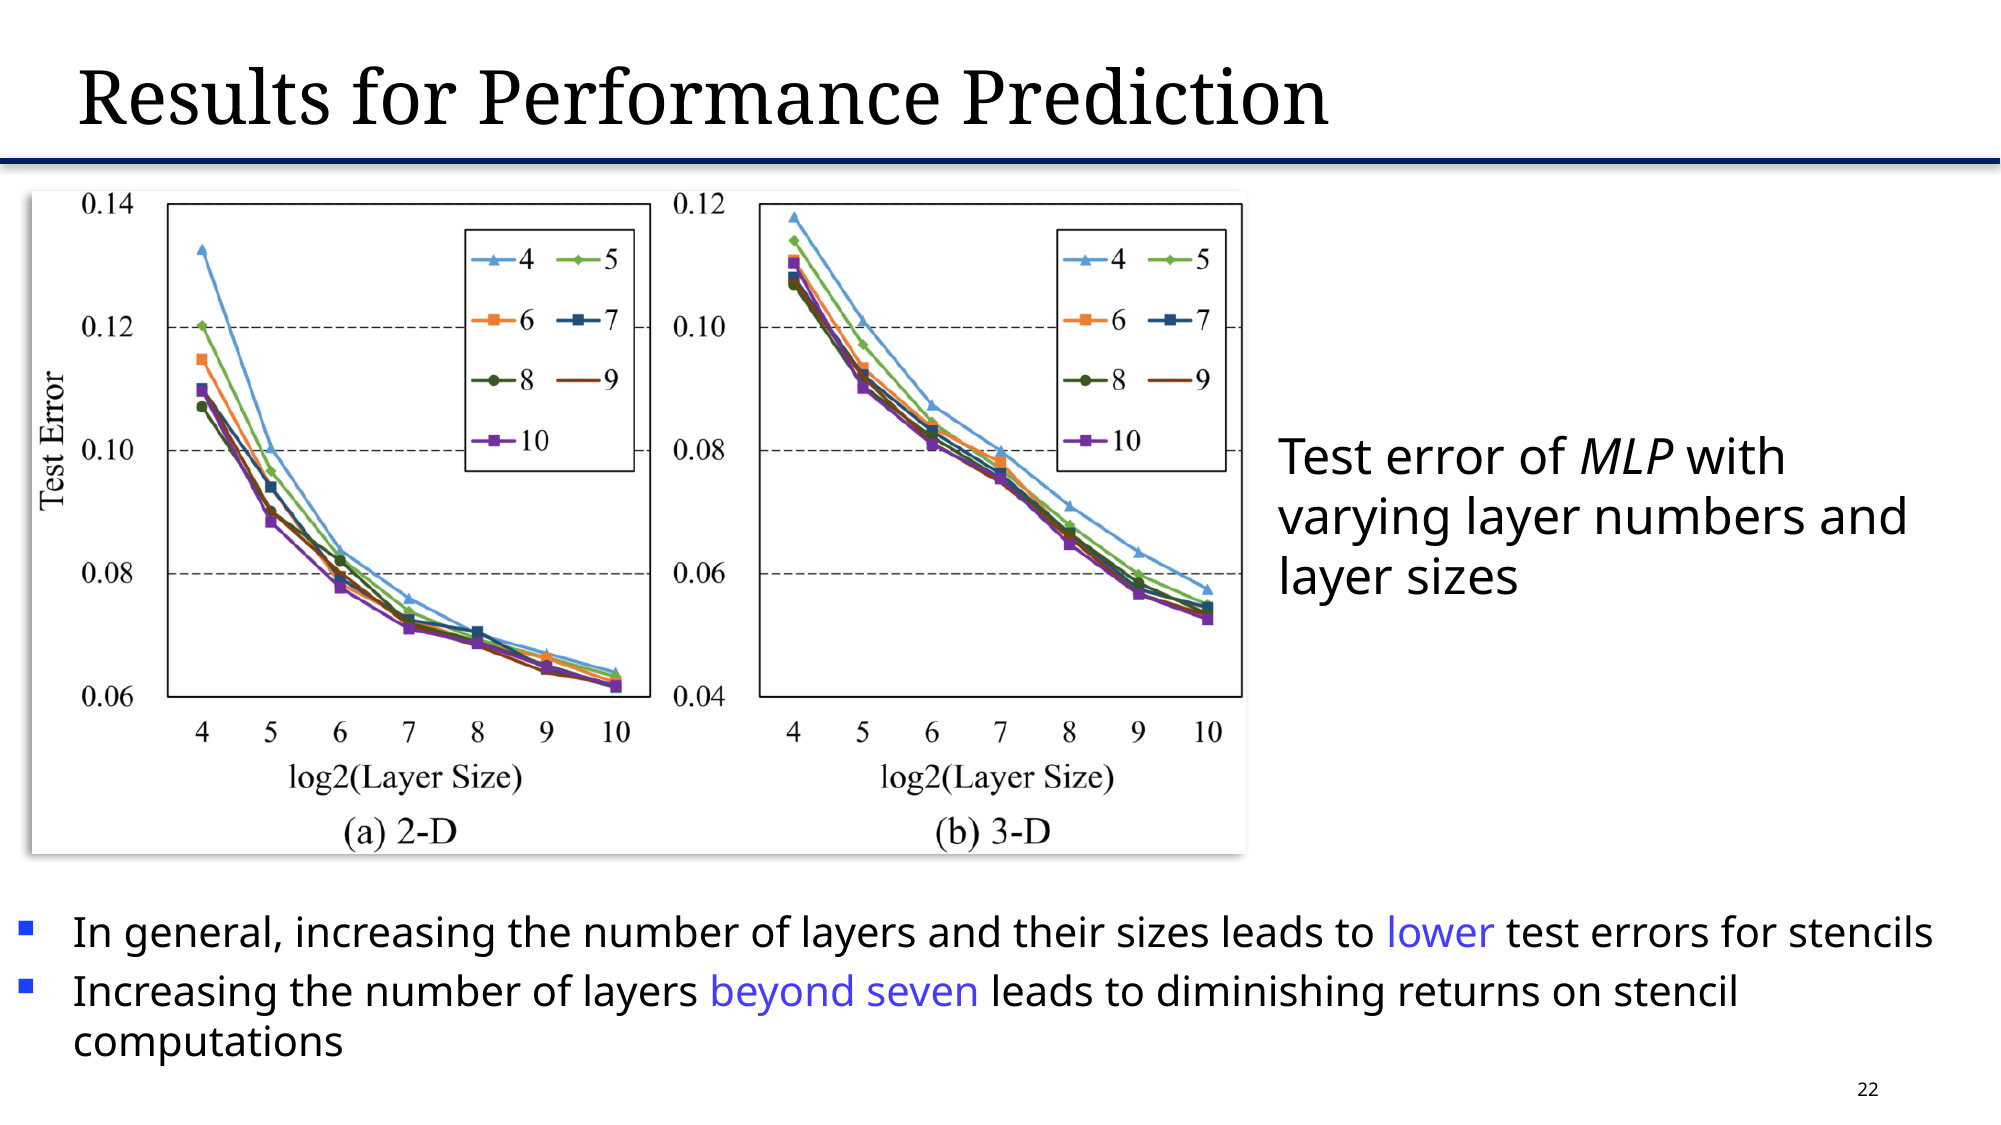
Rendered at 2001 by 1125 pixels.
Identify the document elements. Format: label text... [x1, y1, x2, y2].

text_box Test error of MLP with varying layer numbers and layer sizes [1263, 417, 1976, 559]
list In general, increasing the number of layers and their sizes leads to lower test errors for stencils Increasing the number of layers beyond seven leads to diminishing returns on stencil computations [1, 898, 2000, 1026]
picture [31, 191, 1246, 854]
title Results for Performance Prediction [62, 56, 1938, 148]
